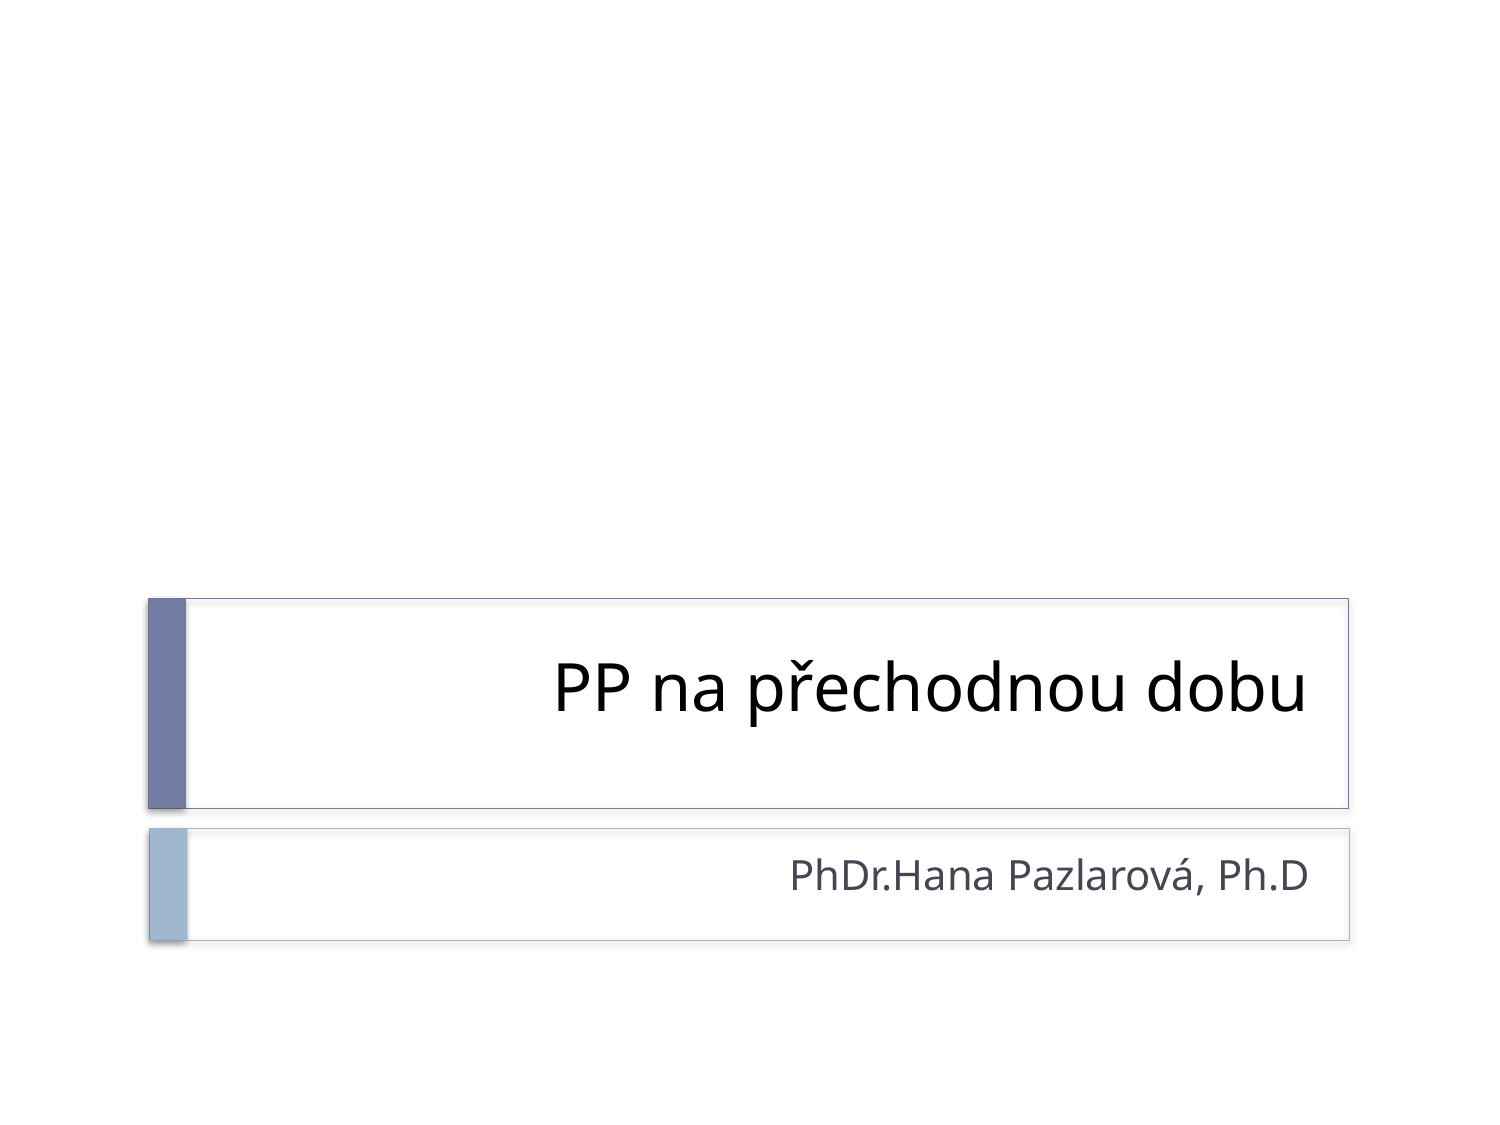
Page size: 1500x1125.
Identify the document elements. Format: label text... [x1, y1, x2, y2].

subtitle PhDr.Hana Pazlarová, Ph.D [199, 840, 1326, 929]
title PP na přechodnou dobu [199, 637, 1326, 801]
